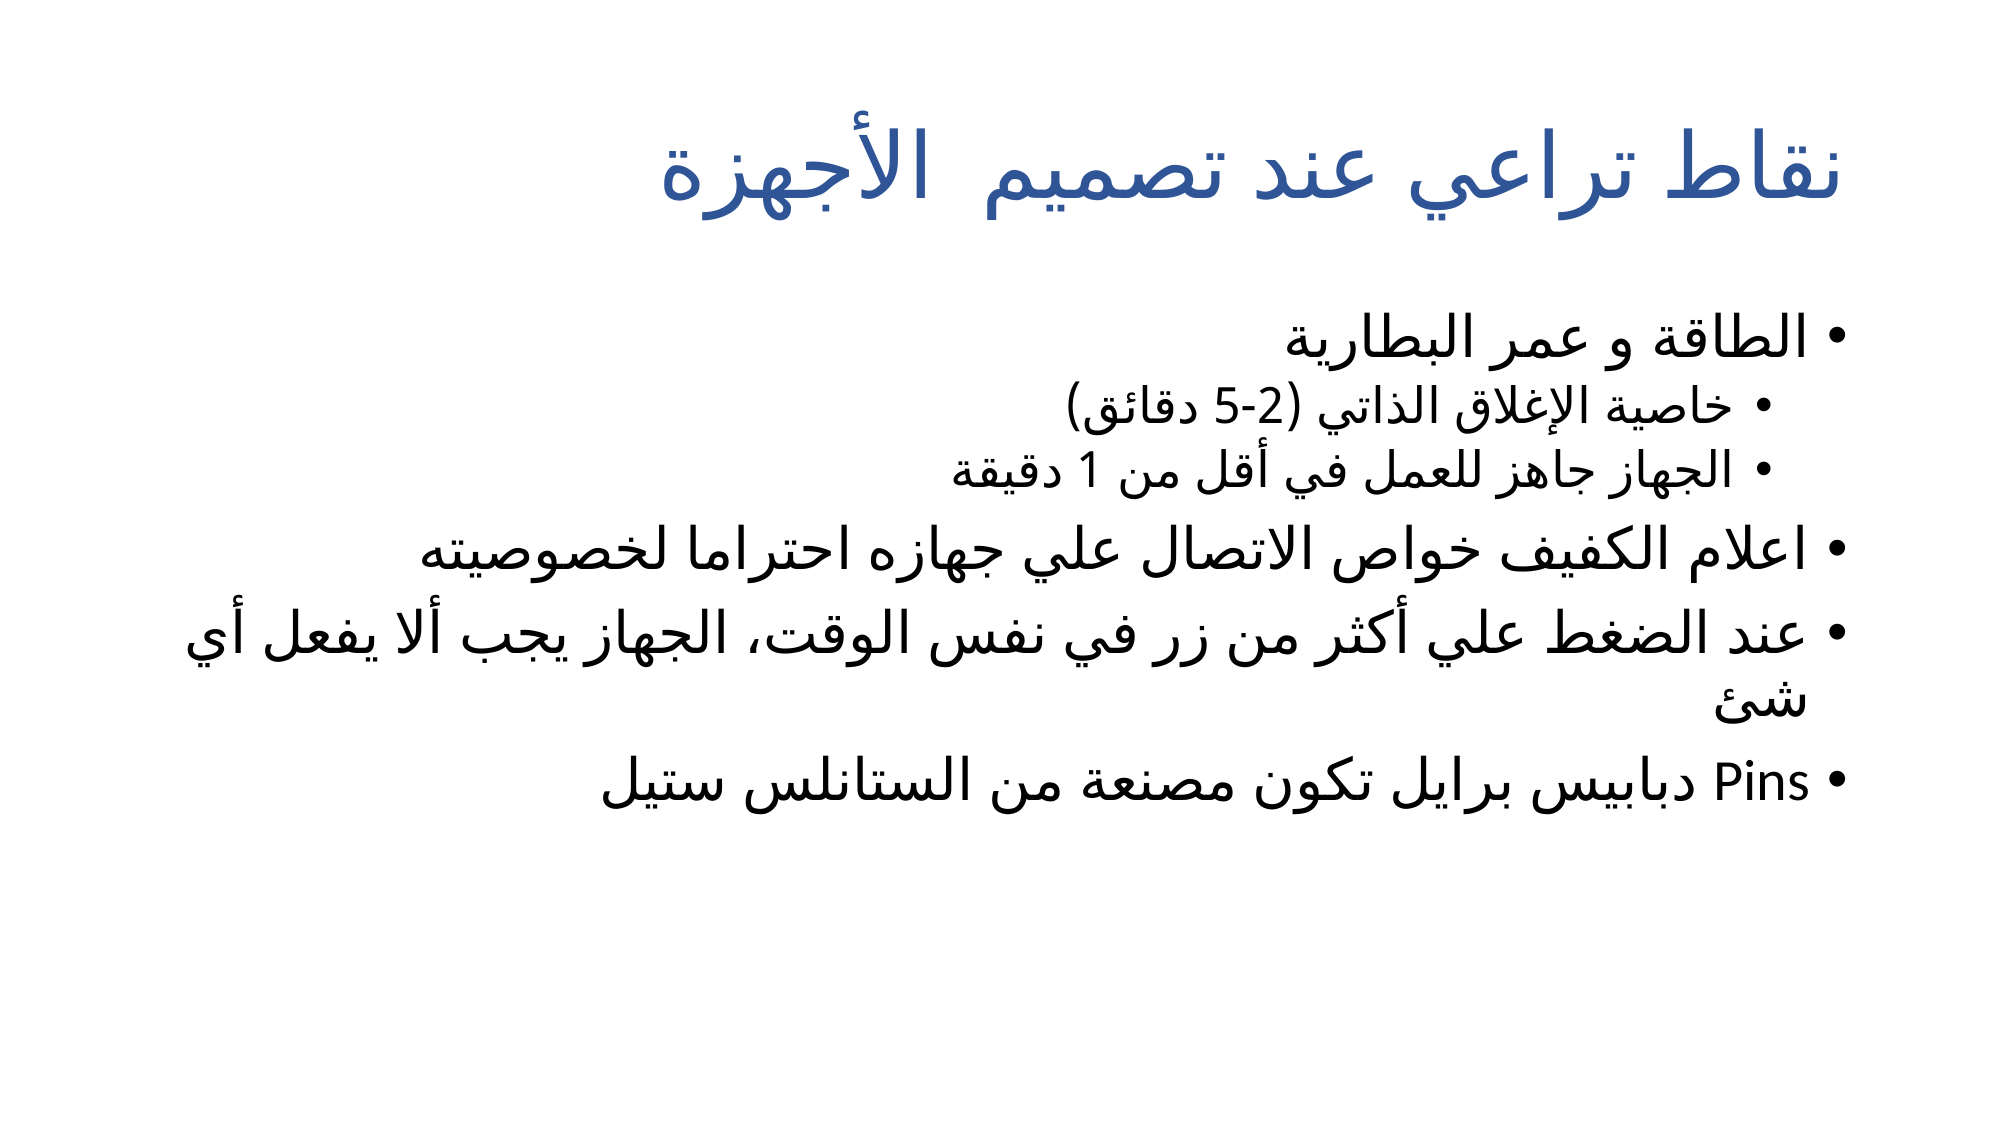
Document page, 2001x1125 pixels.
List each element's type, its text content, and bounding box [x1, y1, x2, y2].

title نقاط تراعي عند تصميم الأجهزة [137, 59, 1863, 278]
list الطاقة و عمر البطارية خاصية الإغلاق الذاتي (2-5 دقائق) الجهاز جاهز للعمل في أقل من 1 دقيقة اعلام الكفيف خواص الاتصال علي جهازه احتراما لخصوصيته عند الضغط علي أكثر من زر في نفس الوقت، الجهاز يجب ألا يفعل أي شئ Pins دبابيس برايل تكون مصنعة من الستانلس ستيل [137, 299, 1863, 1014]
